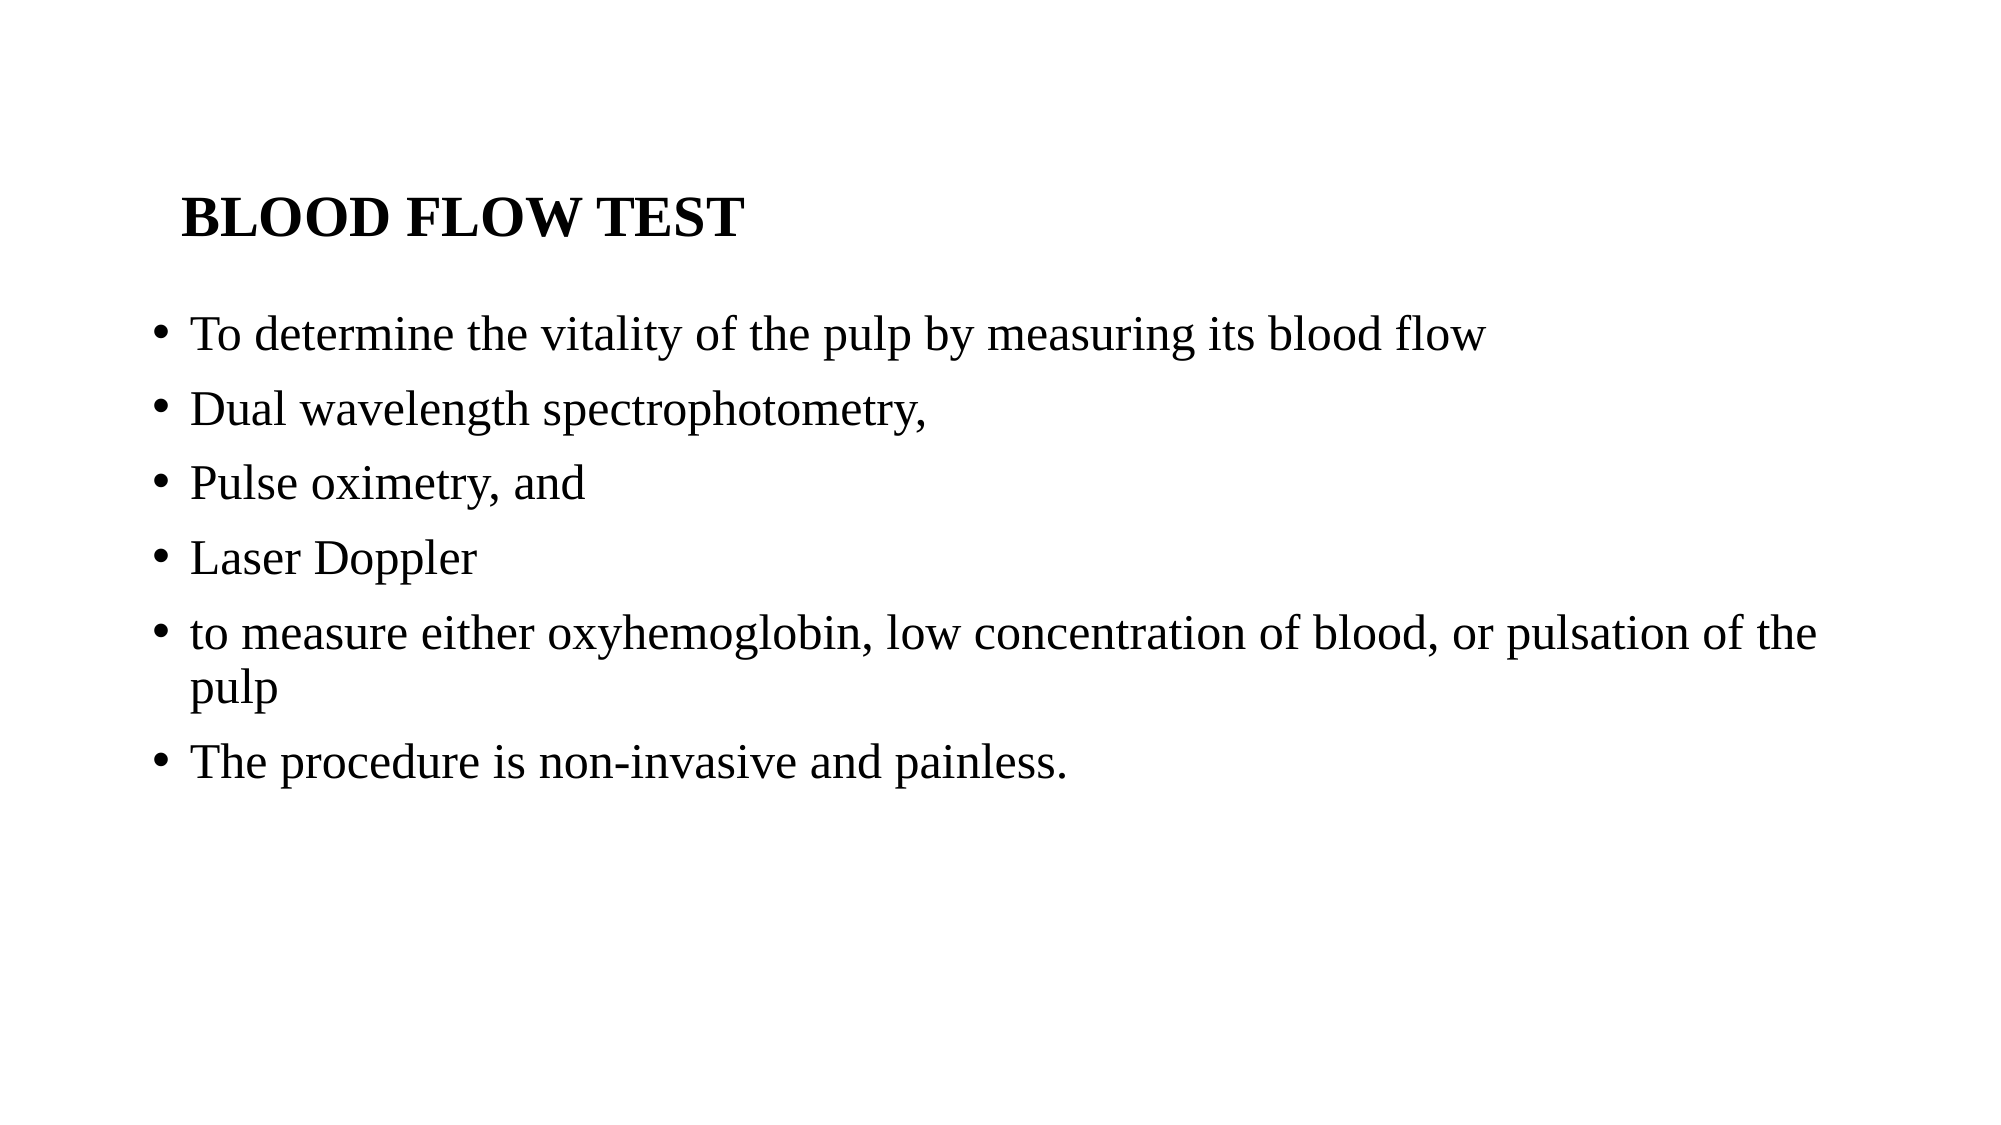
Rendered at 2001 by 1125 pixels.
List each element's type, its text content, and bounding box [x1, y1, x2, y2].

list To determine the vitality of the pulp by measuring its blood flow Dual wavelength spectrophotometry, Pulse oximetry, and Laser Doppler to measure either oxyhemoglobin, low concentration of blood, or pulsation of the pulp The procedure is non-invasive and painless. [137, 299, 1863, 1014]
title BLOOD FLOW TEST [137, 59, 1863, 278]
